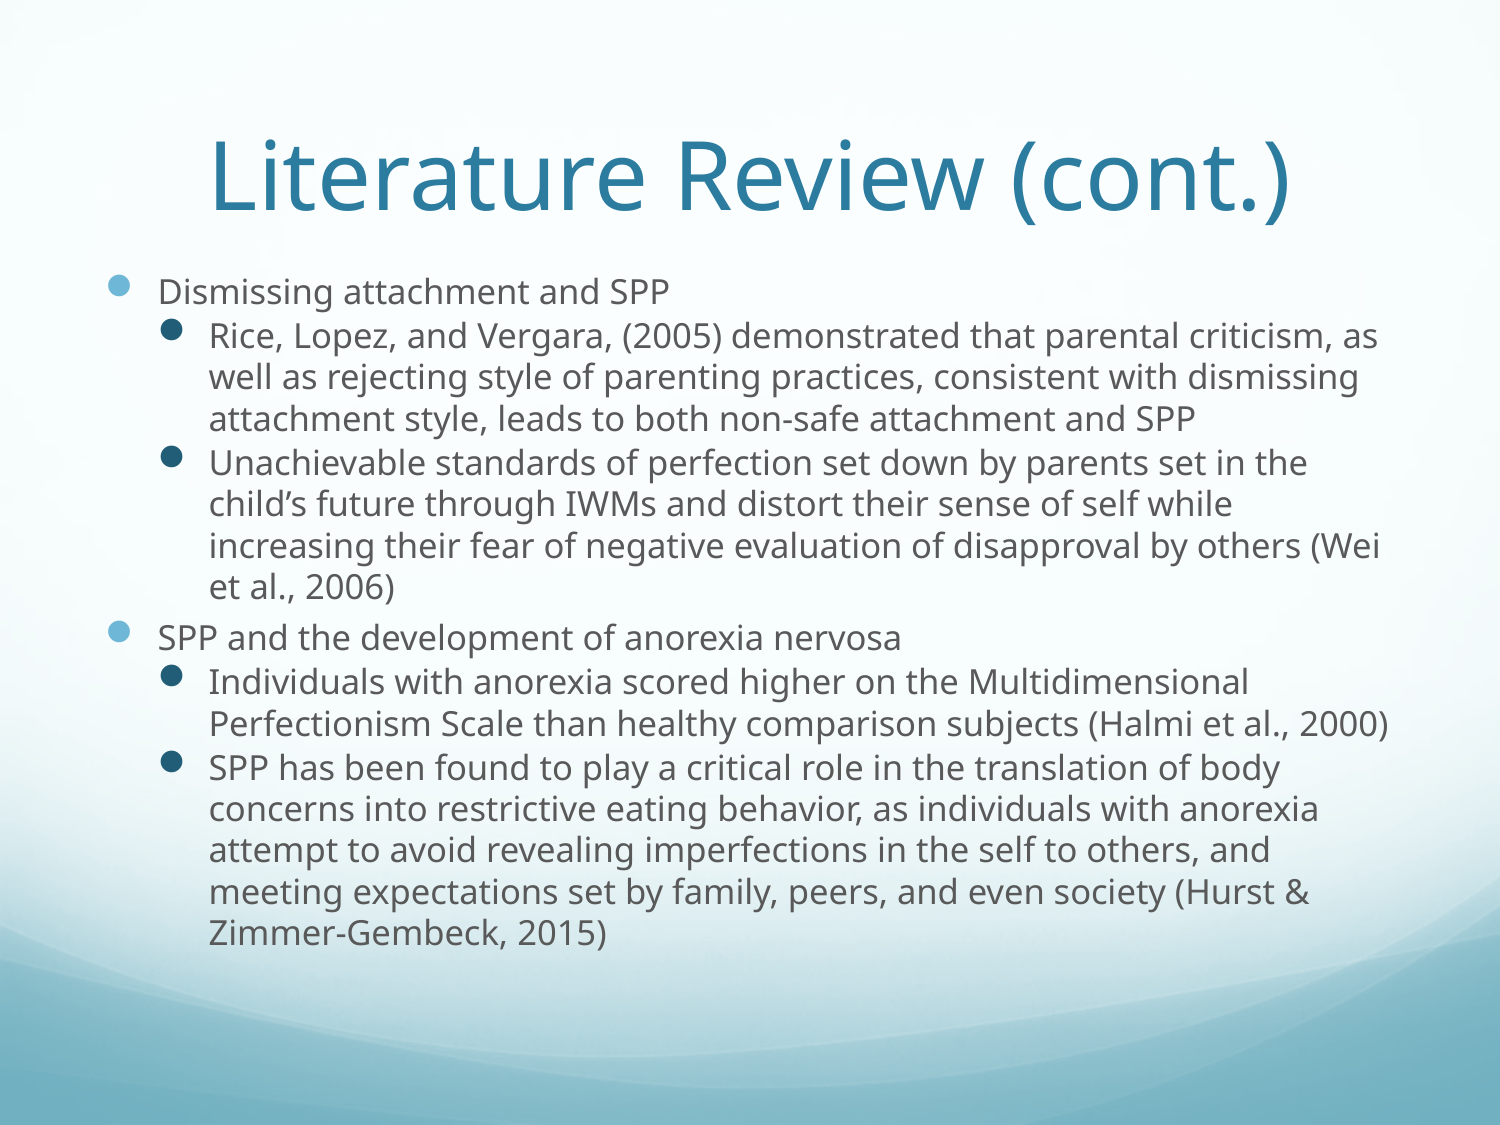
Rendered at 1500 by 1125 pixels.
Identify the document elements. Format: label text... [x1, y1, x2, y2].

title Literature Review (cont.) [90, 17, 1410, 237]
list Dismissing attachment and SPP Rice, Lopez, and Vergara, (2005) demonstrated that parental criticism, as well as rejecting style of parenting practices, consistent with dismissing attachment style, leads to both non-safe attachment and SPP Unachievable standards of perfection set down by parents set in the child’s future through IWMs and distort their sense of self while increasing their fear of negative evaluation of disapproval by others (Wei et al., 2006) SPP and the development of anorexia nervosa Individuals with anorexia scored higher on the Multidimensional Perfectionism Scale than healthy comparison subjects (Halmi et al., 2000) SPP has been found to play a critical role in the translation of body concerns into restrictive eating behavior, as individuals with anorexia attempt to avoid revealing imperfections in the self to others, and meeting expectations set by family, peers, and even society (Hurst & Zimmer-Gembeck, 2015) [90, 262, 1410, 1074]
